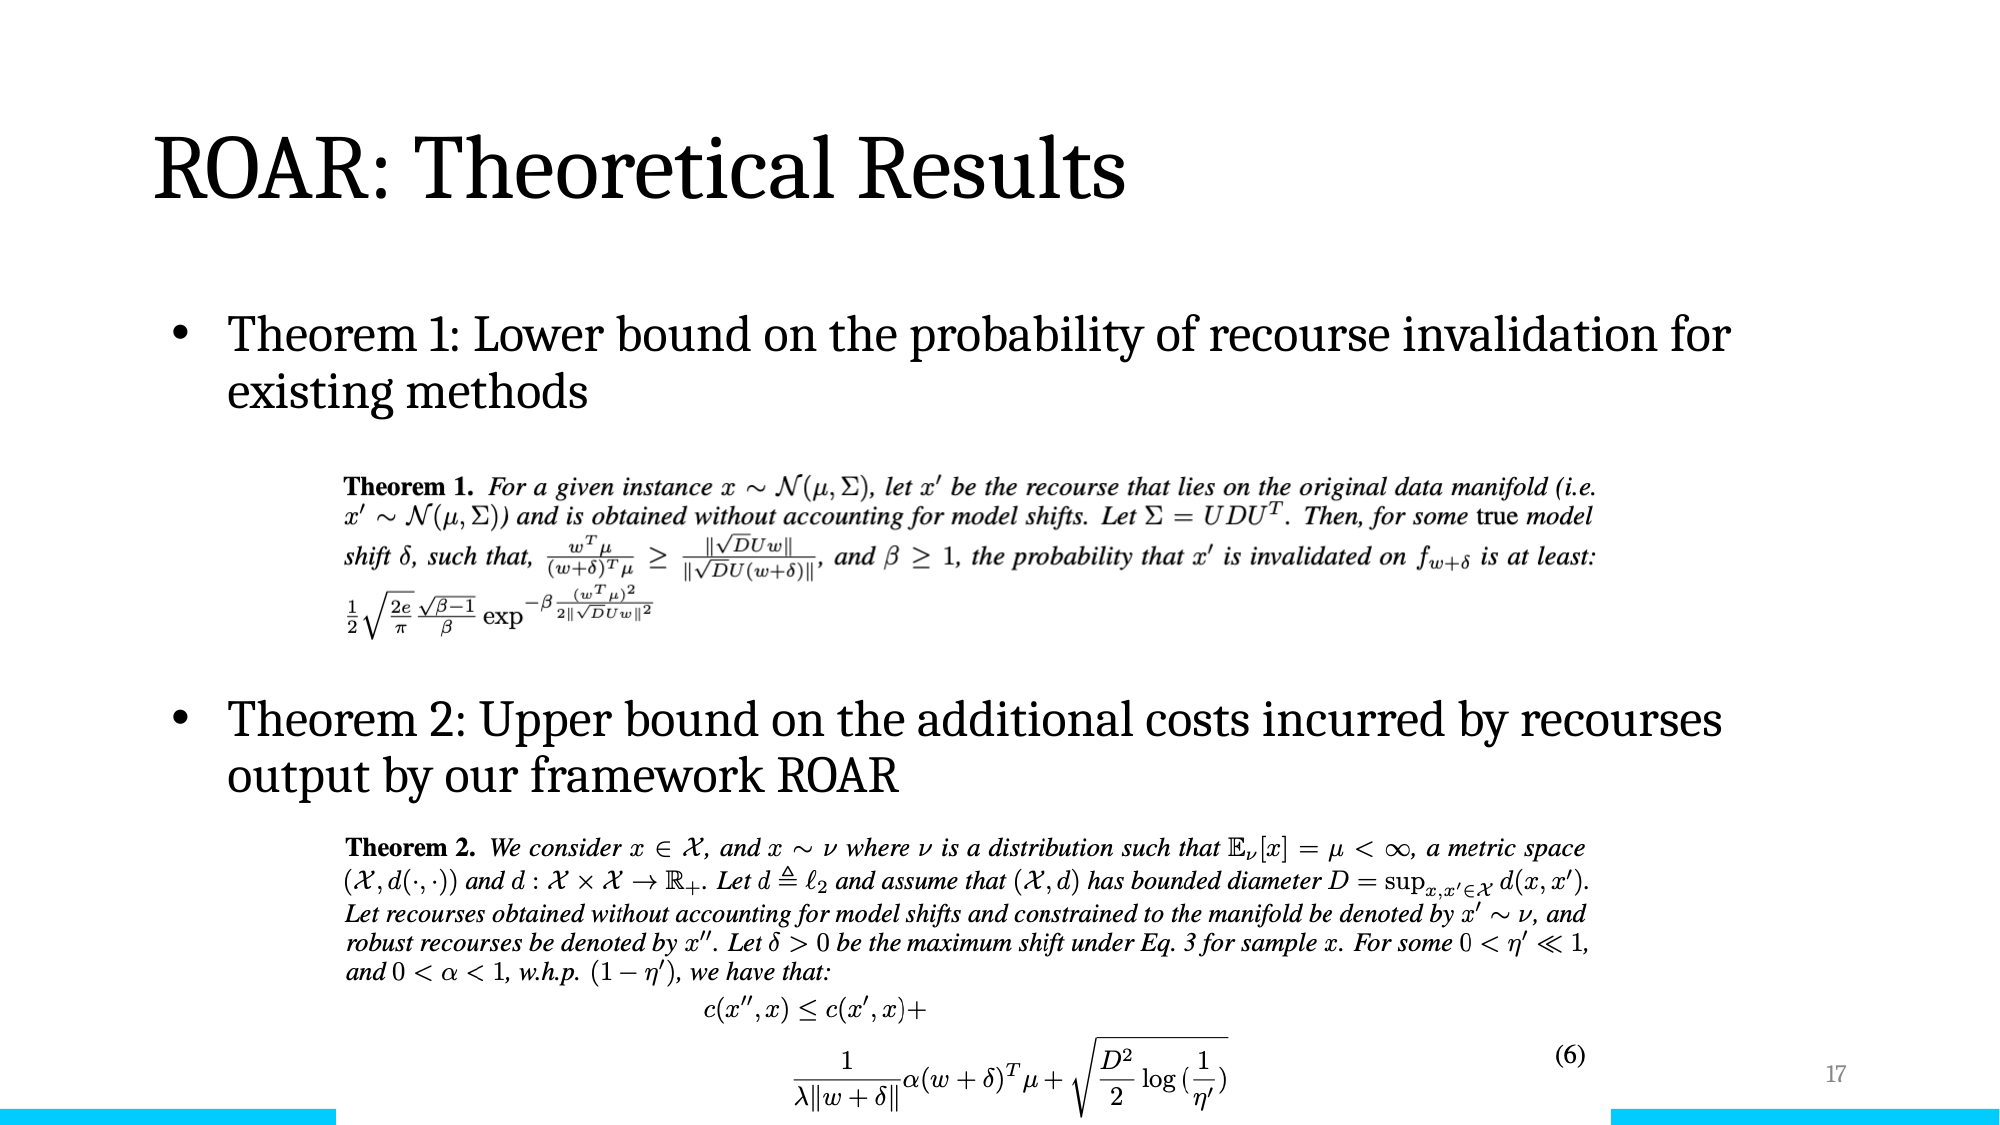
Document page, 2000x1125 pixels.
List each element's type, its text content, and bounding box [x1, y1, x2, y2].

list Theorem 1: Lower bound on the probability of recourse invalidation for existing methods Theorem 2: Upper bound on the additional costs incurred by recourses output by our framework ROAR [137, 299, 1863, 1014]
picture [336, 464, 1612, 653]
title ROAR: Theoretical Results [137, 59, 1863, 278]
picture [336, 828, 1612, 1125]
slide_number 17 [1616, 1042, 1862, 1103]
